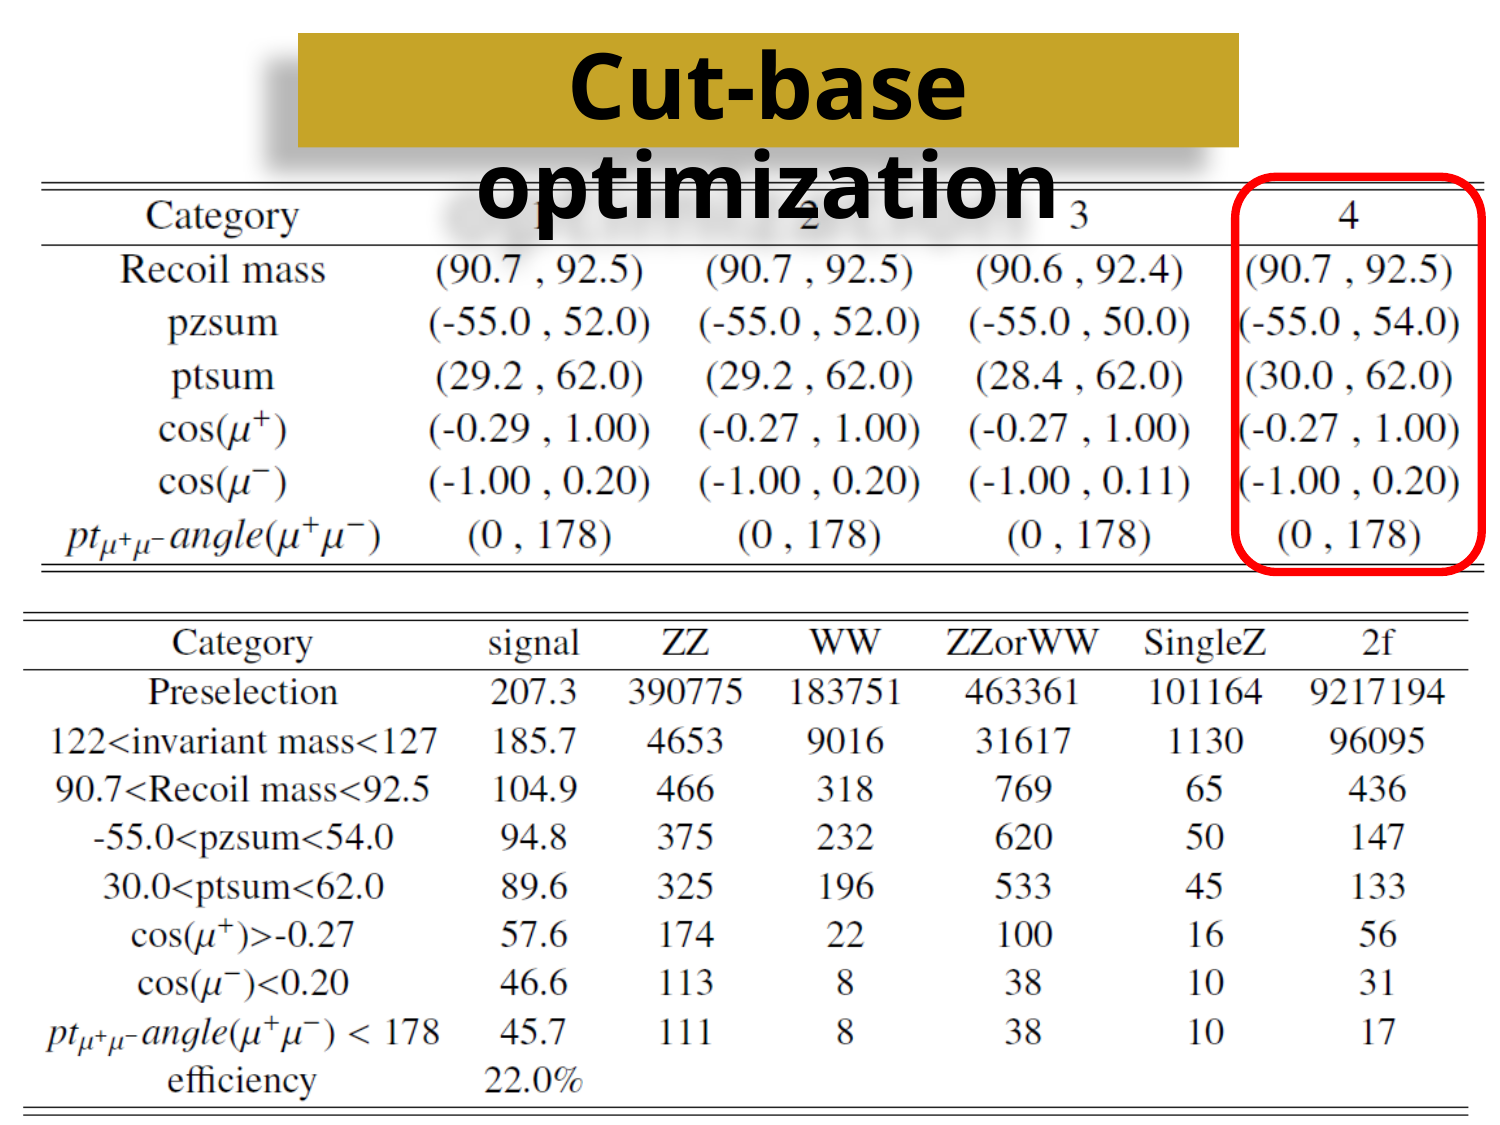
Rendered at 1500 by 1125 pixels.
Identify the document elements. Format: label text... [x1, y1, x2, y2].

text_box Cut-base optimization [298, 33, 1239, 148]
picture [16, 168, 1500, 581]
picture [9, 603, 1475, 1125]
